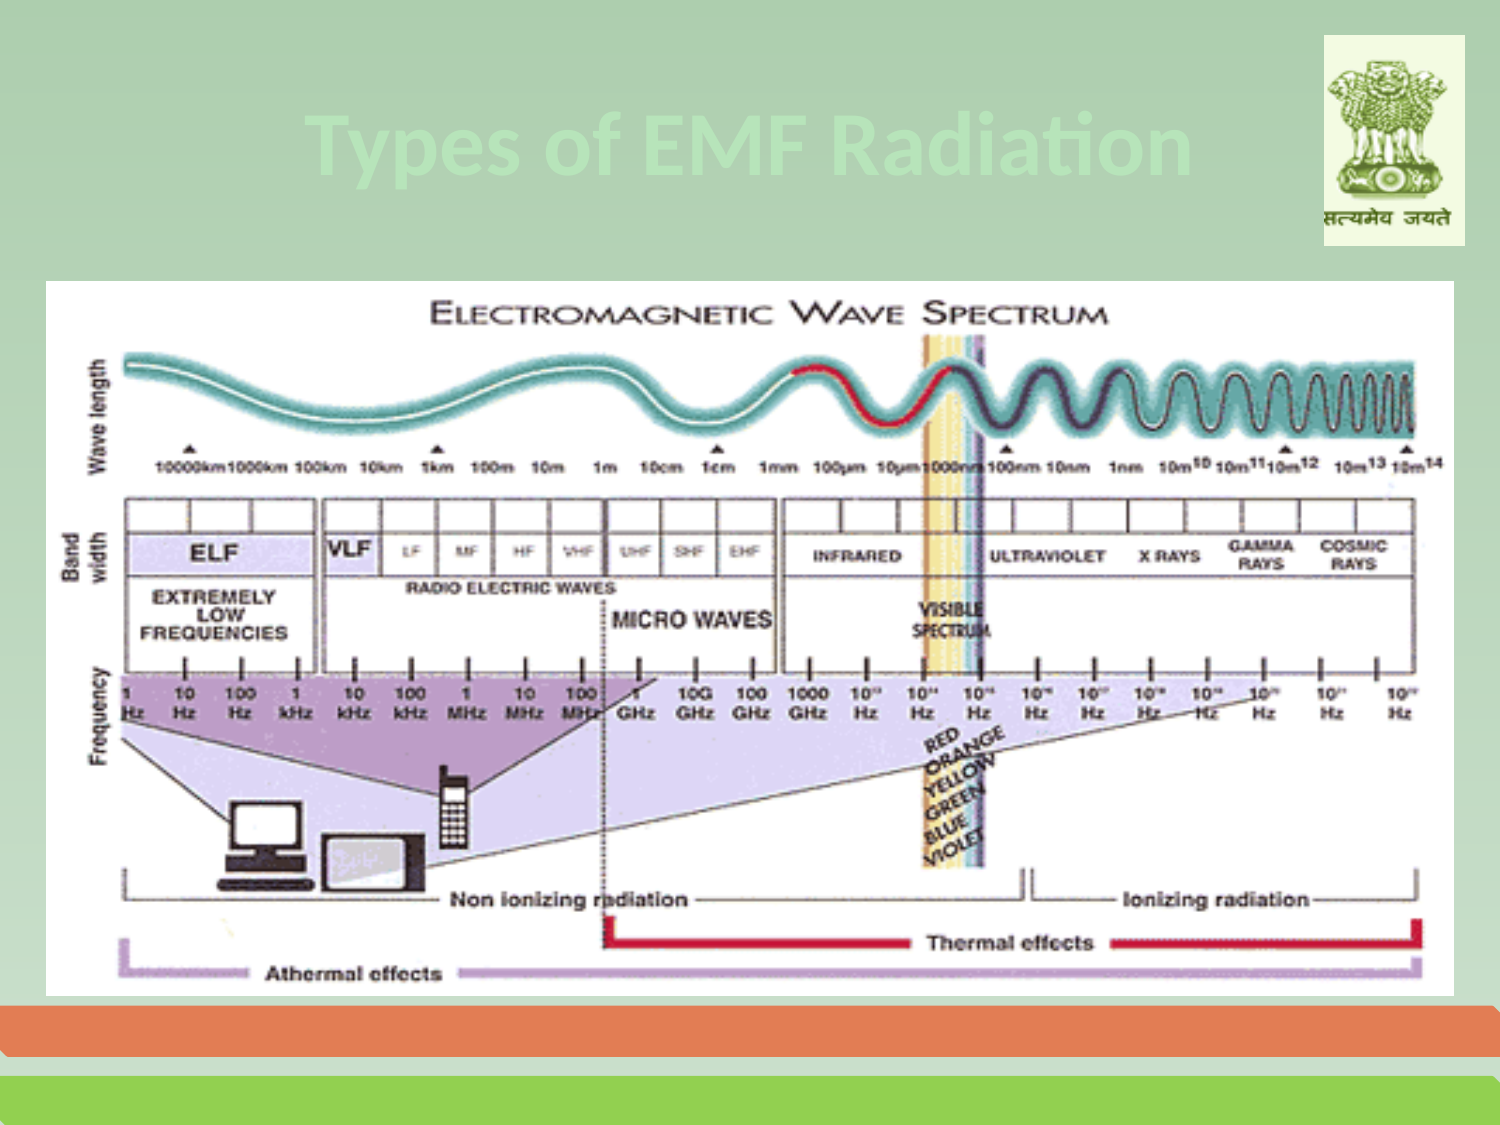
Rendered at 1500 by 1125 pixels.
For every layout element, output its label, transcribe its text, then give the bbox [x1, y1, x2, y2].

title Types of EMF Radiation [75, 45, 1425, 233]
picture [1324, 35, 1465, 246]
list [46, 280, 1454, 997]
